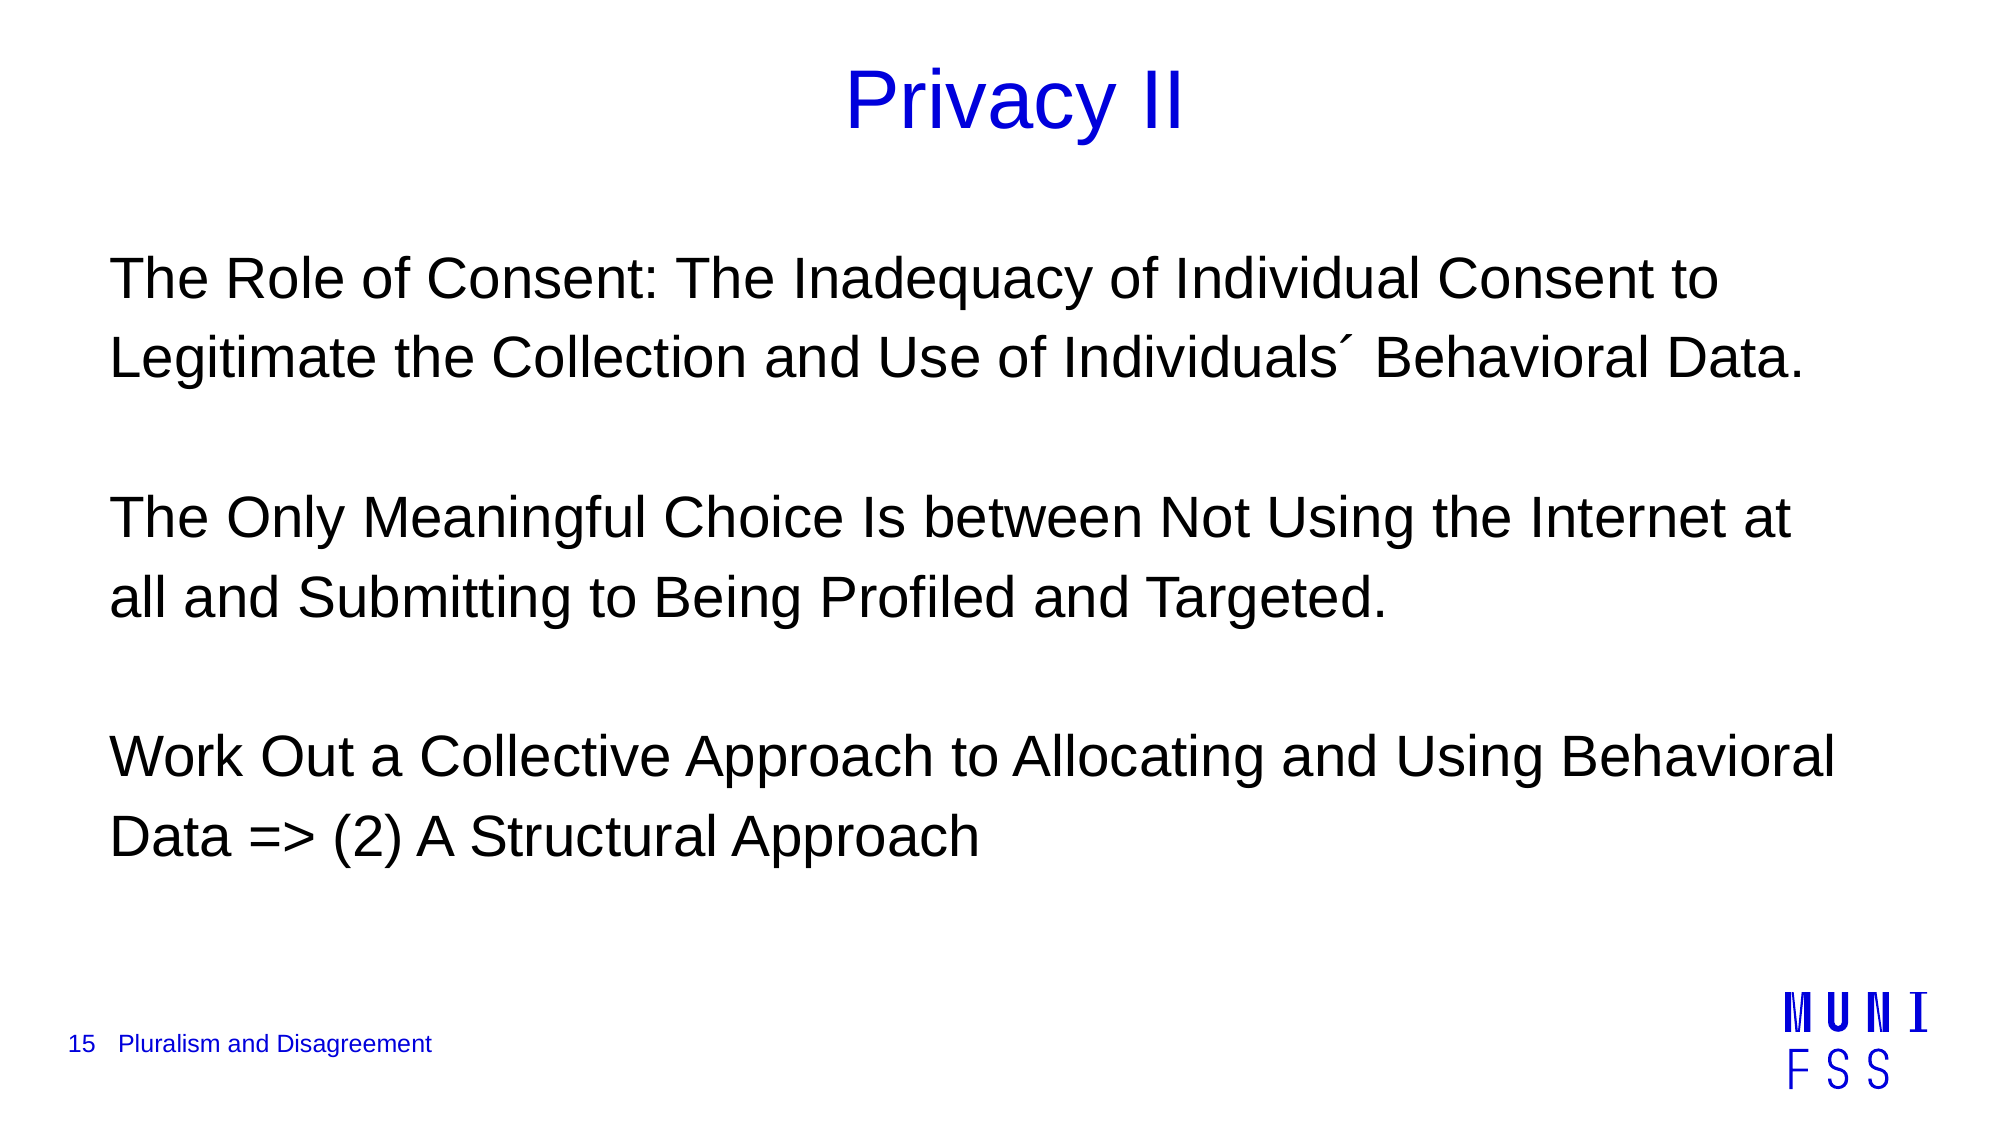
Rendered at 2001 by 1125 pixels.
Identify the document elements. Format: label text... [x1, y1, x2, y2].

title Privacy II [118, 62, 1914, 285]
list The Role of Consent: The Inadequacy of Individual Consent to Legitimate the Collection and Use of Individuals´ Behavioral Data. The Only Meaningful Choice Is between Not Using the Internet at all and Submitting to Being Profiled and Targeted. Work Out a Collective Approach to Allocating and Using Behavioral Data => (2) A Structural Approach [109, 230, 1865, 957]
footer Pluralism and Disagreement [118, 1021, 1418, 1063]
slide_number 15 [67, 1021, 110, 1063]
